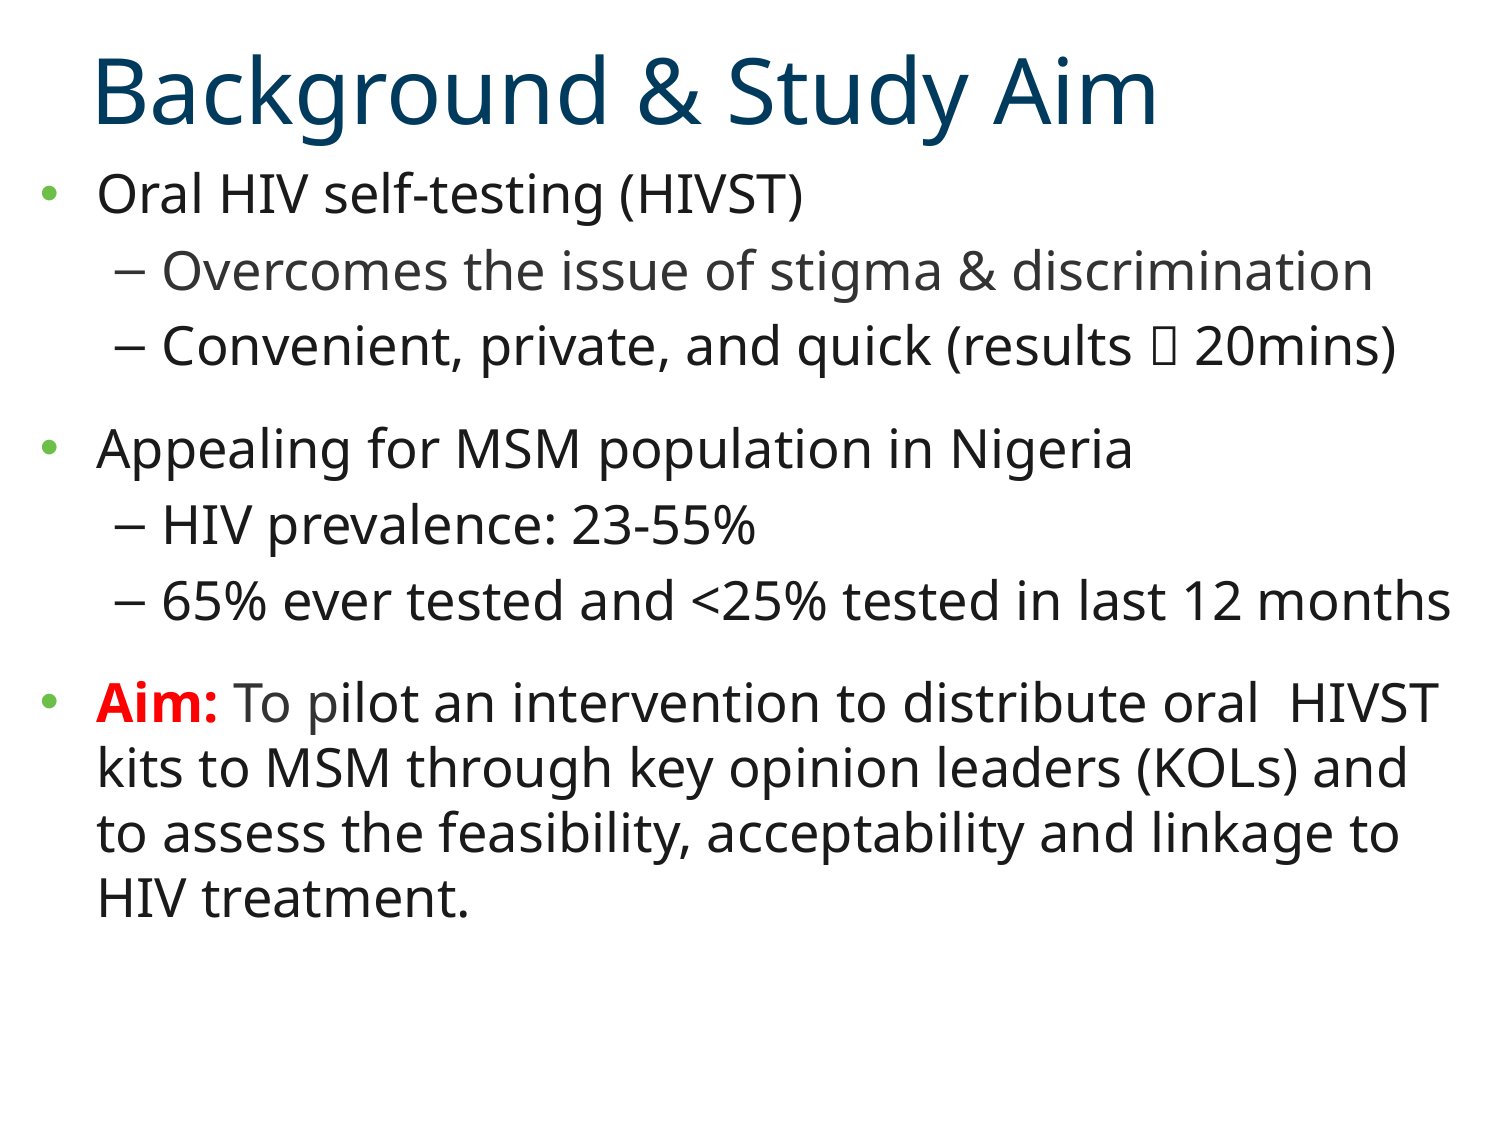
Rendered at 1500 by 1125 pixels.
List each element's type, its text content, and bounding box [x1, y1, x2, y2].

title Background & Study Aim [75, 24, 1425, 150]
list Oral HIV self-testing (HIVST) Overcomes the issue of stigma & discrimination Convenient, private, and quick (results  20mins) Appealing for MSM population in Nigeria HIV prevalence: 23-55% 65% ever tested and <25% tested in last 12 months Aim: To pilot an intervention to distribute oral HIVST kits to MSM through key opinion leaders (KOLs) and to assess the feasibility, acceptability and linkage to HIV treatment. [24, 152, 1475, 1078]
